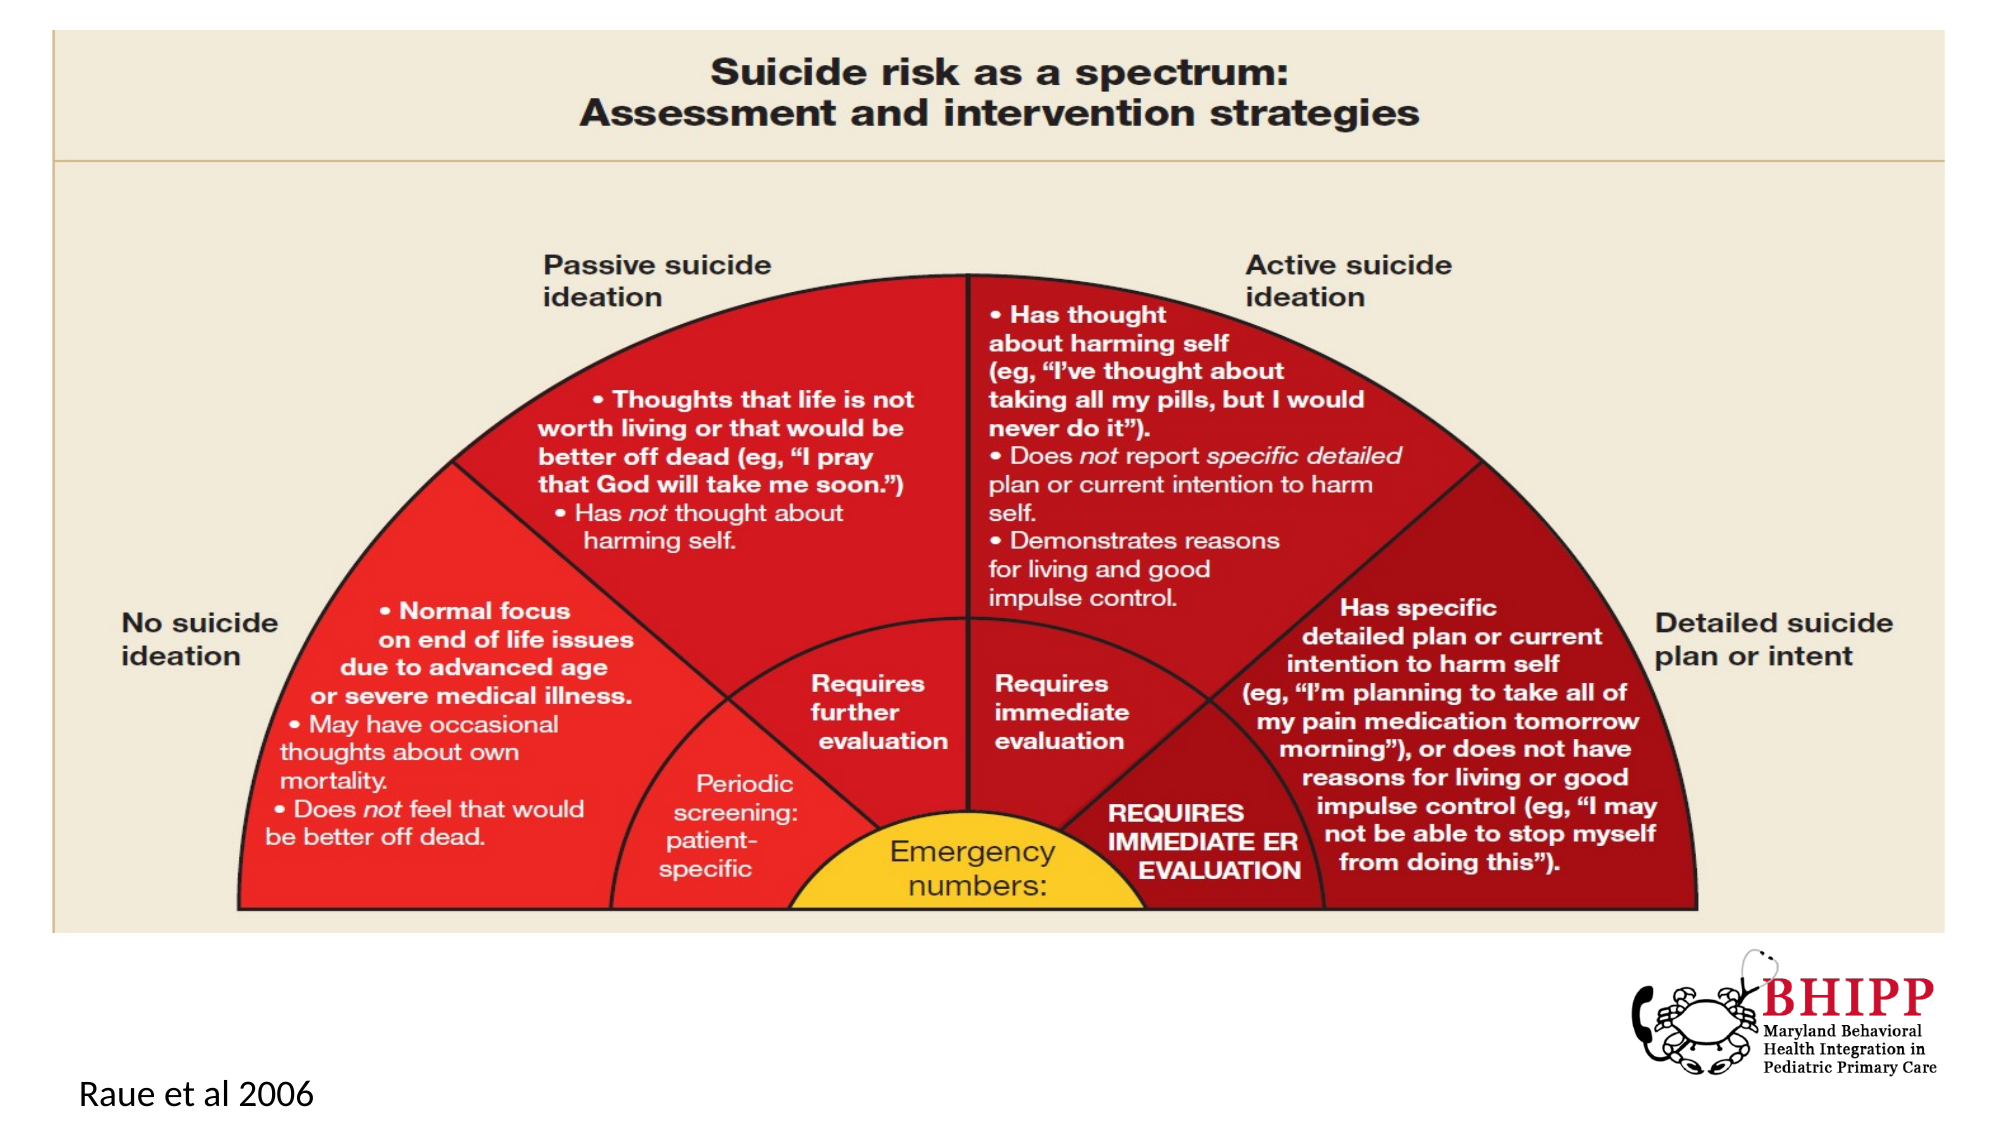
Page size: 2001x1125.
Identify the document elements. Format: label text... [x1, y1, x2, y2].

picture [1602, 921, 1964, 1103]
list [50, 30, 1950, 934]
text_box Raue et al 2006 [64, 1061, 330, 1122]
